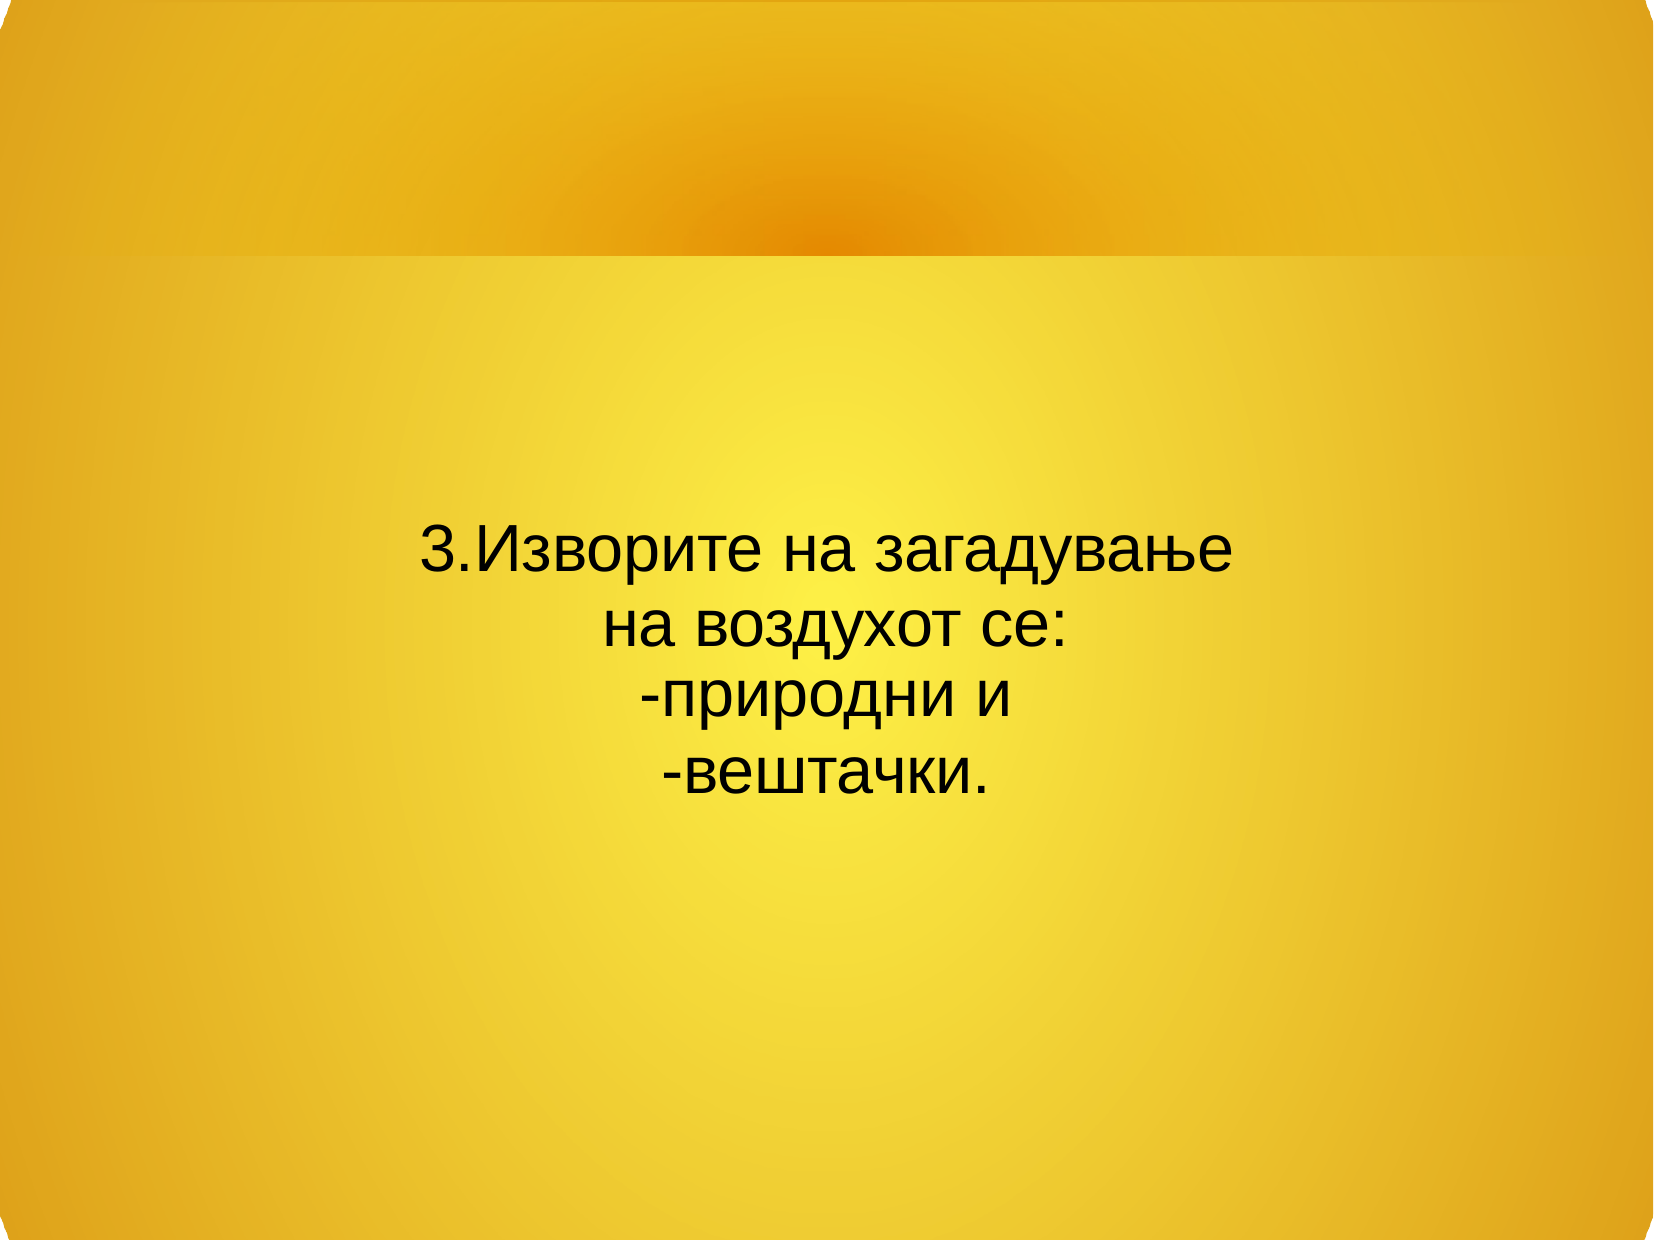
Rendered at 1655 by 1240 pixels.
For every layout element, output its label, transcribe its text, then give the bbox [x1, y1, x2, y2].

picture [0, 0, 1654, 1240]
text_box 3.Изворите на загадување на воздухот се: -природни и -вештачки. [413, 501, 1239, 808]
